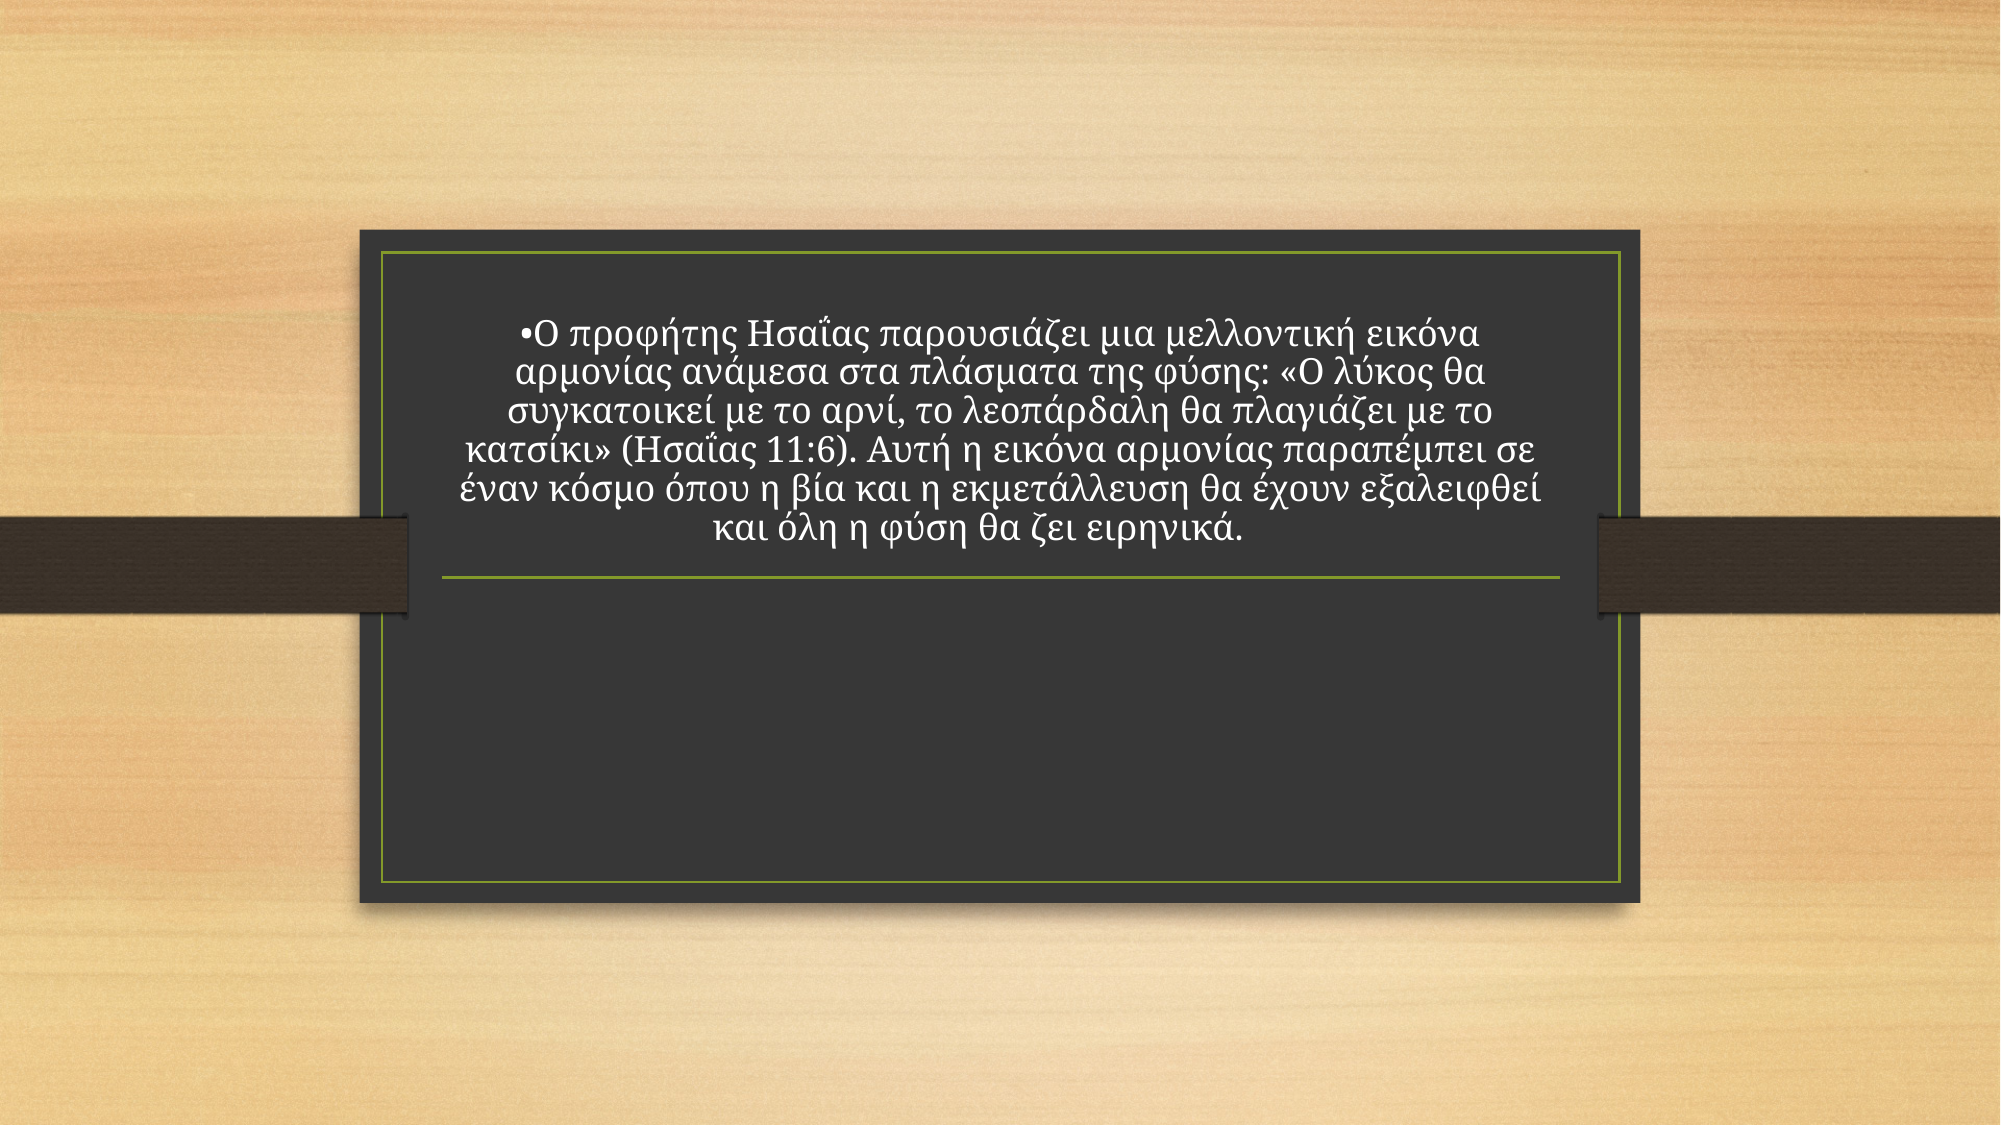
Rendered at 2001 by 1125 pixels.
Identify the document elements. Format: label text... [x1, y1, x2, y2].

text_box [381, 252, 1620, 512]
title •Ο προφήτης Ησαΐας παρουσιάζει μια μελλοντική εικόνα αρμονίας ανάμεσα στα πλάσματα της φύσης: «Ο λύκος θα συγκατοικεί με το αρνί, το λεοπάρδαλη θα πλαγιάζει με το κατσίκι» (Ησαΐας 11:6). Αυτή η εικόνα αρμονίας παραπέμπει σε έναν κόσμο όπου η βία και η εκμετάλλευση θα έχουν εξαλειφθεί και όλη η φύση θα ζει ειρηνικά. [441, 306, 1560, 512]
text_box [358, 621, 1642, 904]
text_box [358, 228, 1642, 512]
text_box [0, 512, 2000, 621]
text_box [0, 621, 2000, 1125]
text_box [0, 0, 2000, 512]
text_box [381, 621, 1620, 883]
